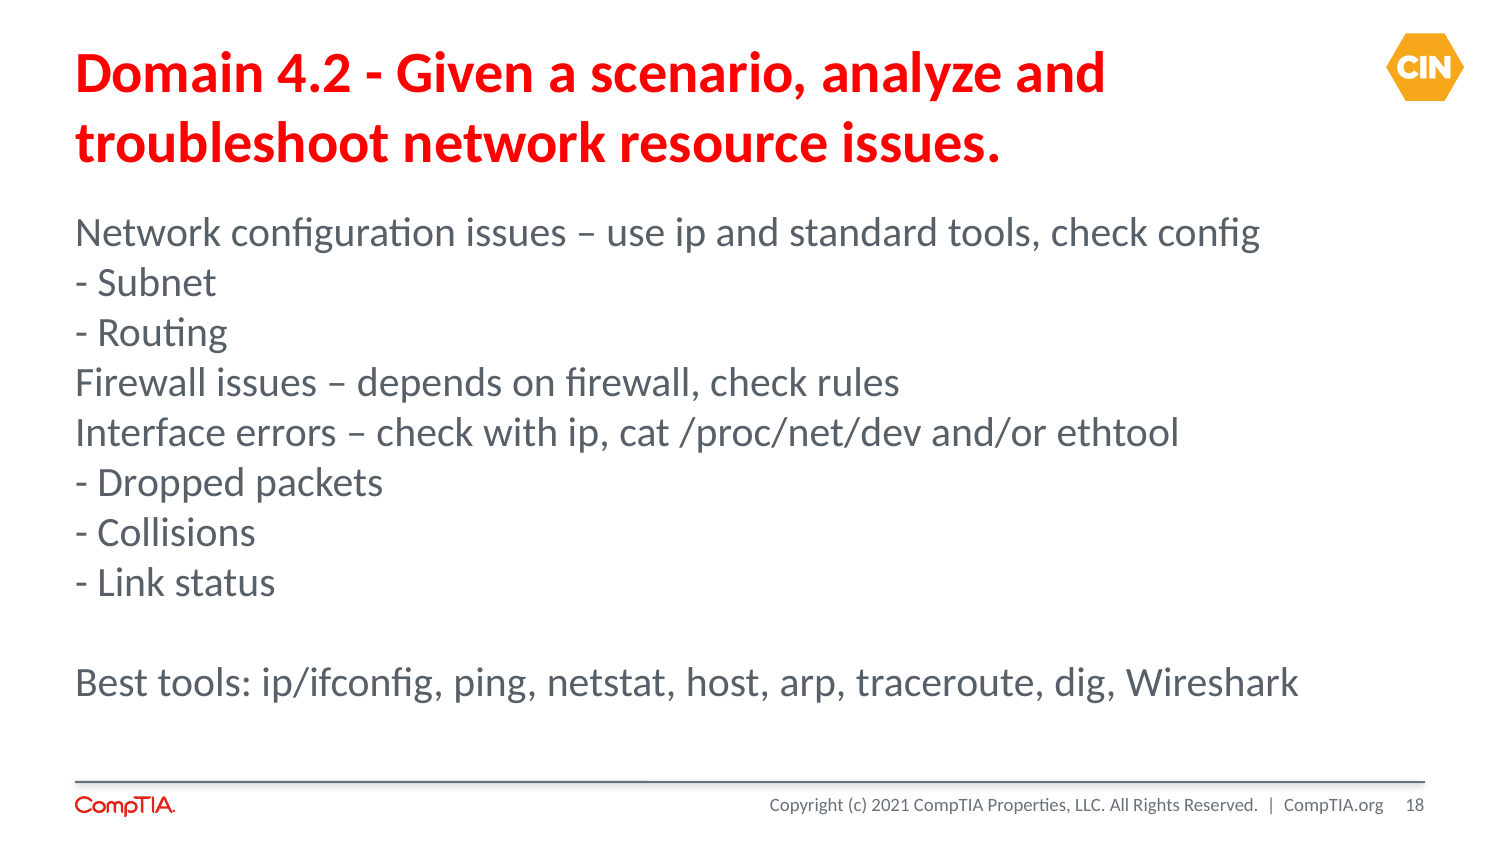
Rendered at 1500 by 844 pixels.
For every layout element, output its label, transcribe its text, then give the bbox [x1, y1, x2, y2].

text_box <number> [1383, 782, 1425, 827]
text_box Network configuration issues – use ip and standard tools, check config - Subnet - Routing Firewall issues – depends on firewall, check rules Interface errors – check with ip, cat /proc/net/dev and/or ethtool - Dropped packets - Collisions - Link status Best tools: ip/ifconfig, ping, netstat, host, arp, traceroute, dig, Wireshark [74, 196, 1425, 754]
picture [1373, 16, 1477, 120]
text_box Domain 4.2 - Given a scenario, analyze and troubleshoot network resource issues. [74, 33, 1425, 174]
